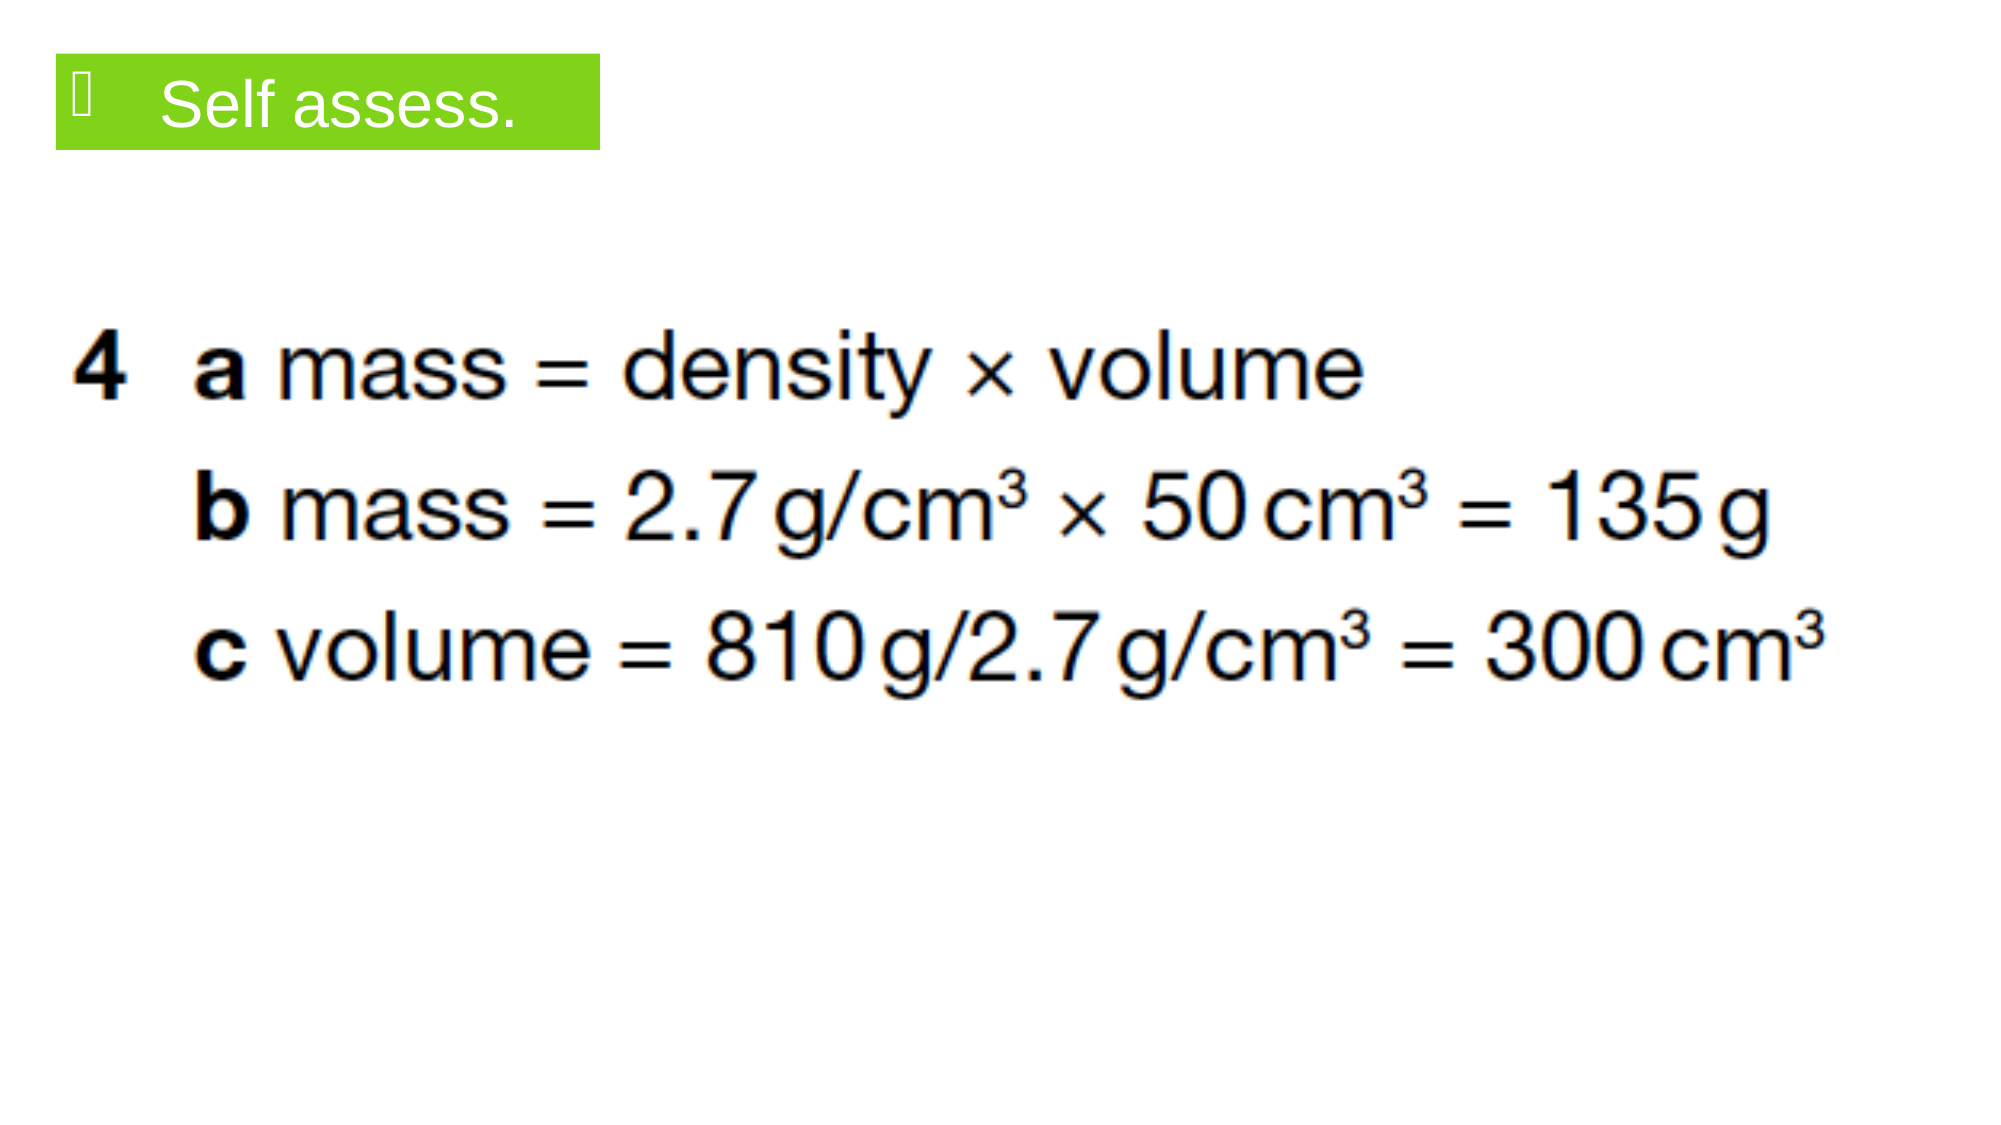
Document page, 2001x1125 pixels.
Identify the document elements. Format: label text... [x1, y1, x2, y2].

picture [55, 308, 1866, 736]
text_box Self assess. [55, 53, 600, 150]
